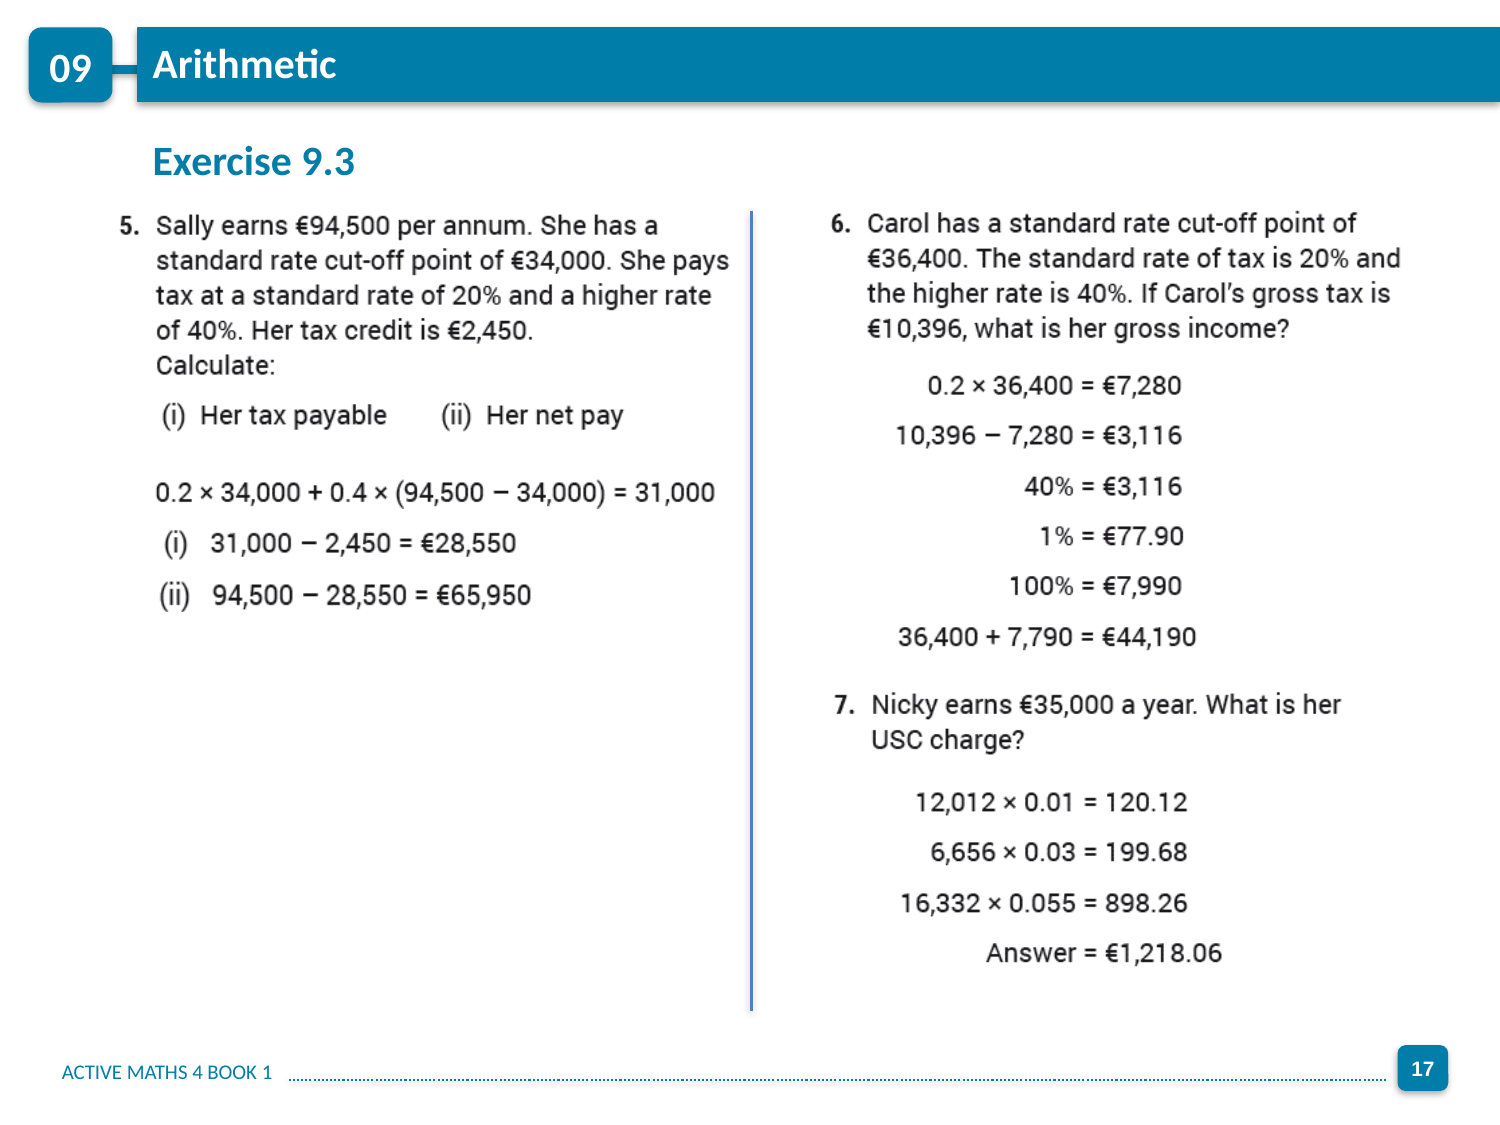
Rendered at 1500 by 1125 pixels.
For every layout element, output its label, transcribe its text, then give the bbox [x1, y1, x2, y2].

picture [159, 522, 519, 563]
picture [893, 372, 1202, 657]
picture [891, 789, 1227, 969]
picture [152, 576, 539, 613]
picture [827, 202, 1411, 346]
list Arithmetic [137, 29, 1500, 102]
picture [113, 208, 736, 438]
picture [149, 473, 723, 509]
list 09 [29, 29, 112, 102]
picture [829, 687, 1352, 760]
list Exercise 9.3 [137, 125, 384, 192]
